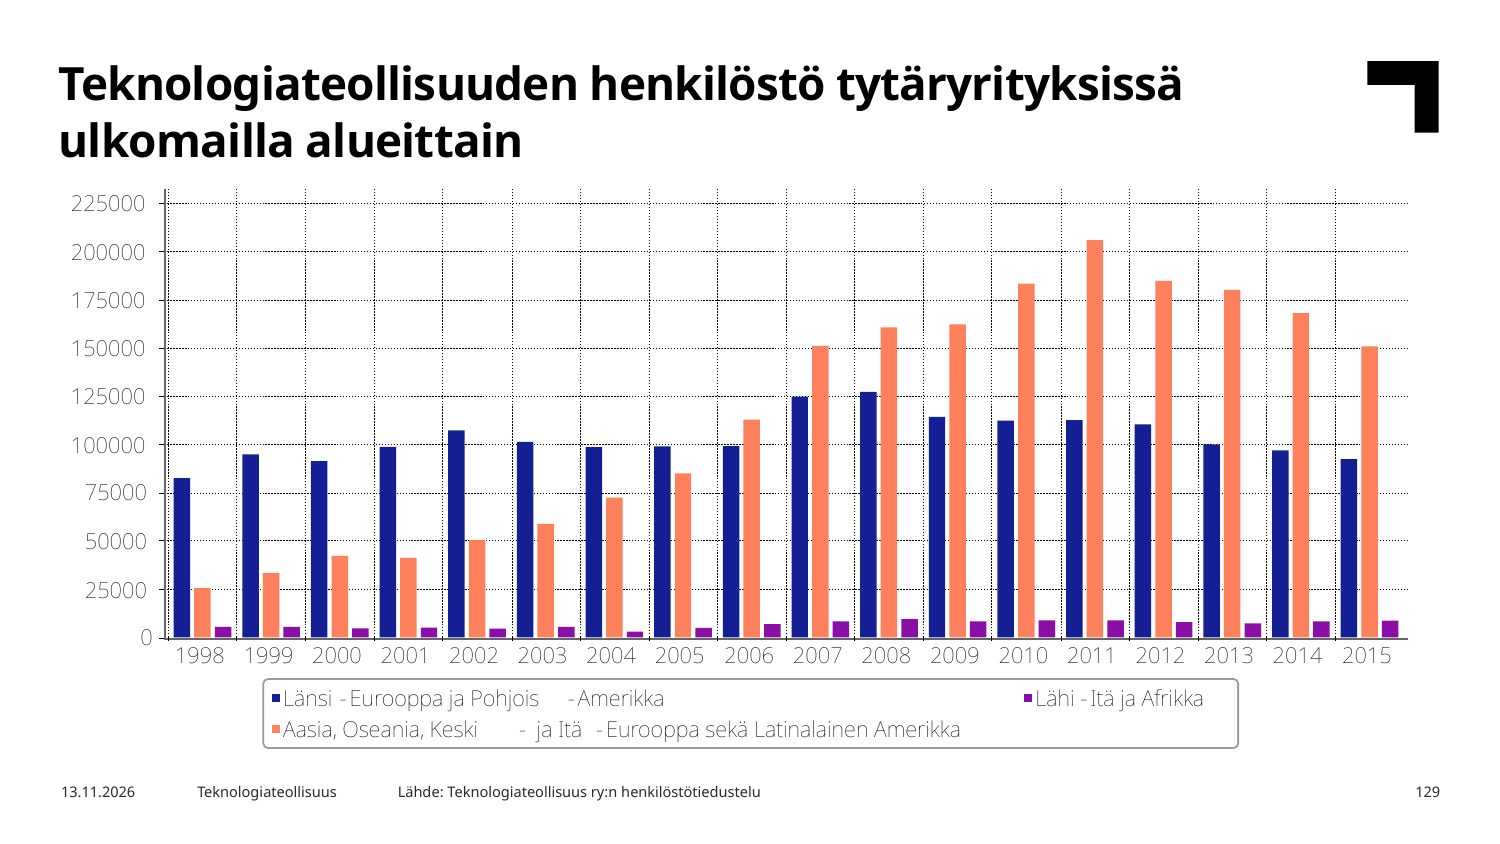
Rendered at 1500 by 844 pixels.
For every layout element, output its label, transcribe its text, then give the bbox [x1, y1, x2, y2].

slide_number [46, 775, 182, 803]
footer Teknologiateollisuus [182, 775, 382, 803]
list Lähde: Teknologiateollisuus ry:n henkilöstötiedustelu [382, 775, 871, 803]
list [62, 180, 1439, 763]
slide_number 129 [1313, 775, 1456, 803]
list Teknologiateollisuuden henkilöstö tytäryrityksissä ulkomailla alueittain [41, 46, 1353, 153]
